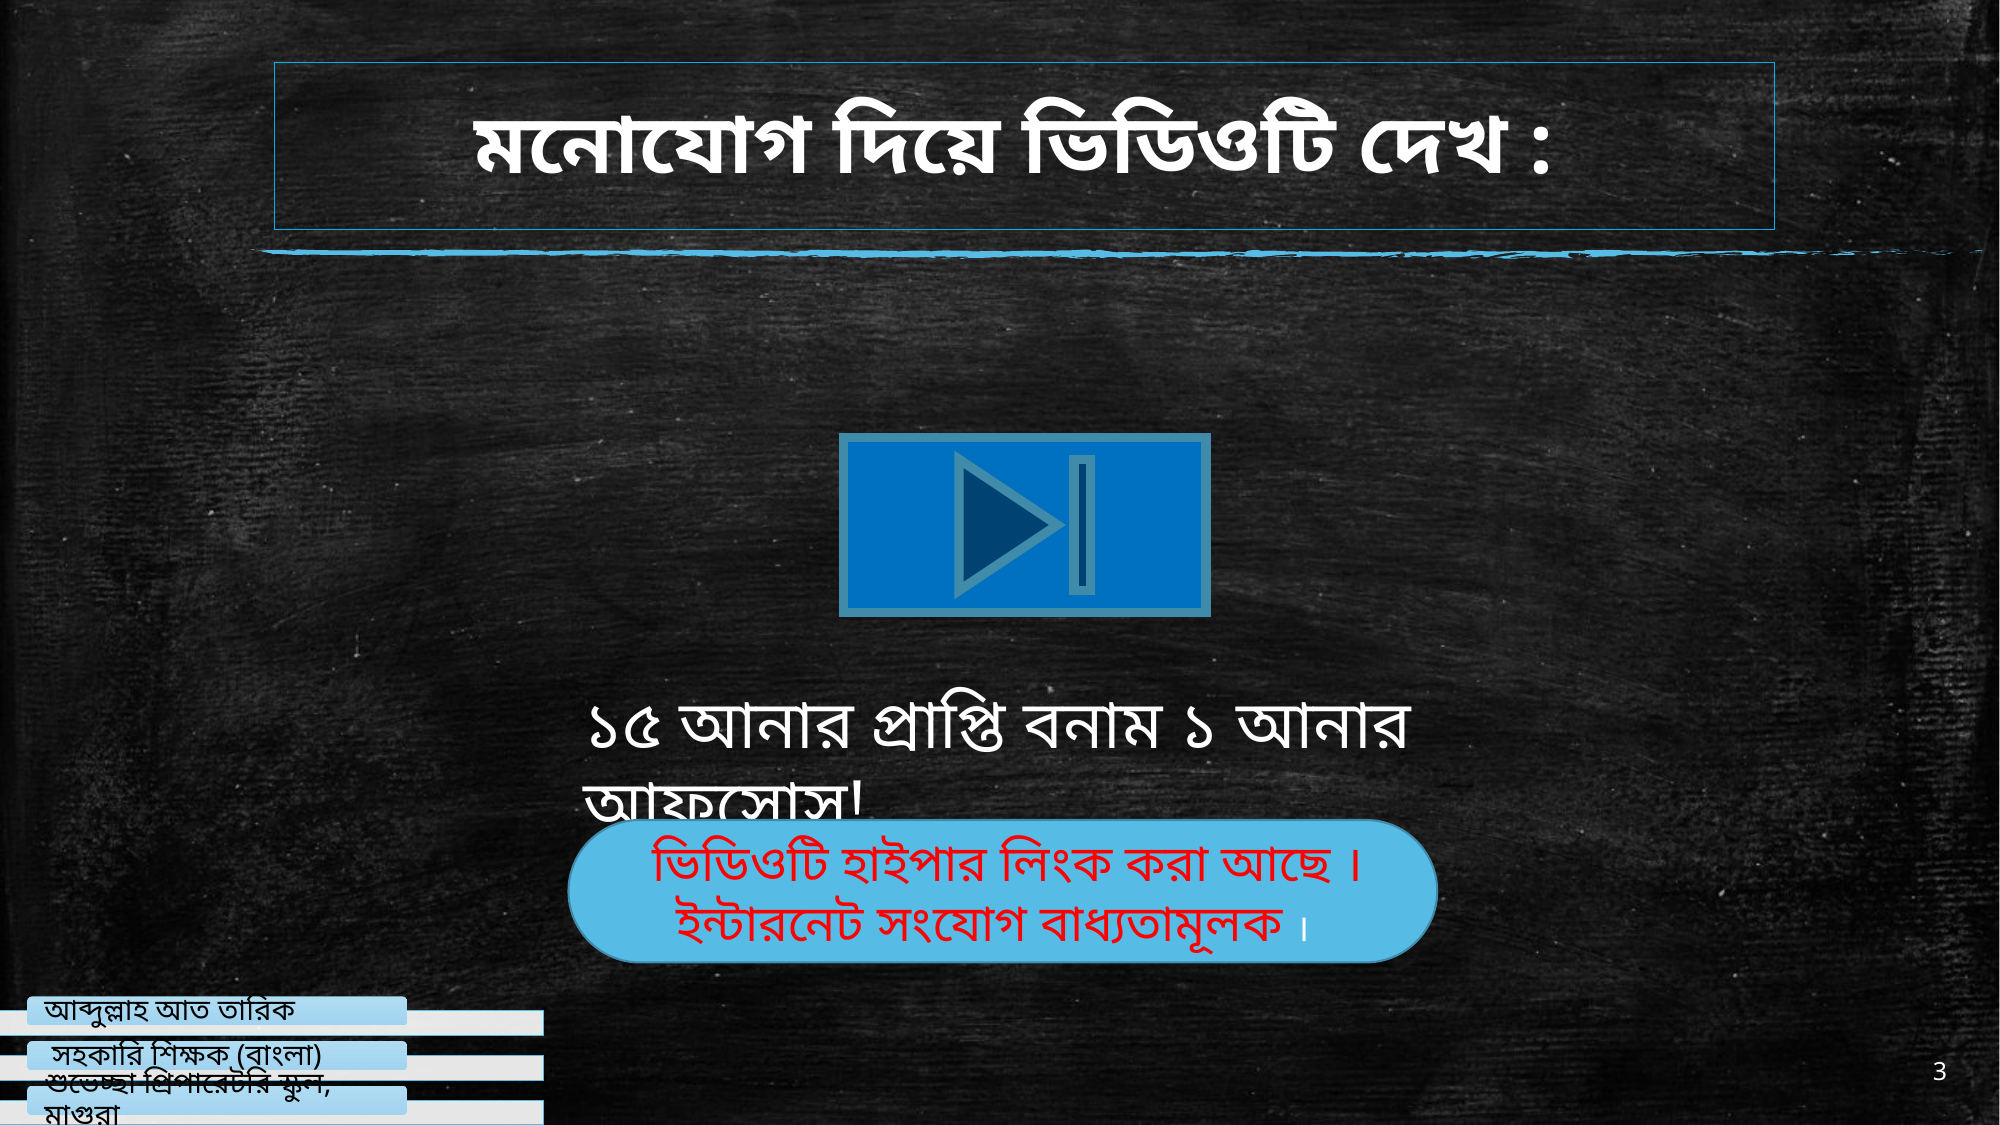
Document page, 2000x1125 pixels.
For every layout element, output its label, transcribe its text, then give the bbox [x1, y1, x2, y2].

text_box ভিডিওটি হাইপার লিংক করা আছে । ইন্টারনেট সংযোগ বাধ্যতামূলক । [567, 818, 1439, 964]
text_box ১৫ আনার প্রাপ্তি বনাম ১ আনার আফসোস! [568, 674, 1481, 850]
text_box [842, 436, 1207, 613]
title মনোযোগ দিয়ে ভিডিওটি দেখ : [274, 62, 1775, 230]
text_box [0, 991, 544, 1125]
slide_number 3 [1774, 1050, 1963, 1096]
